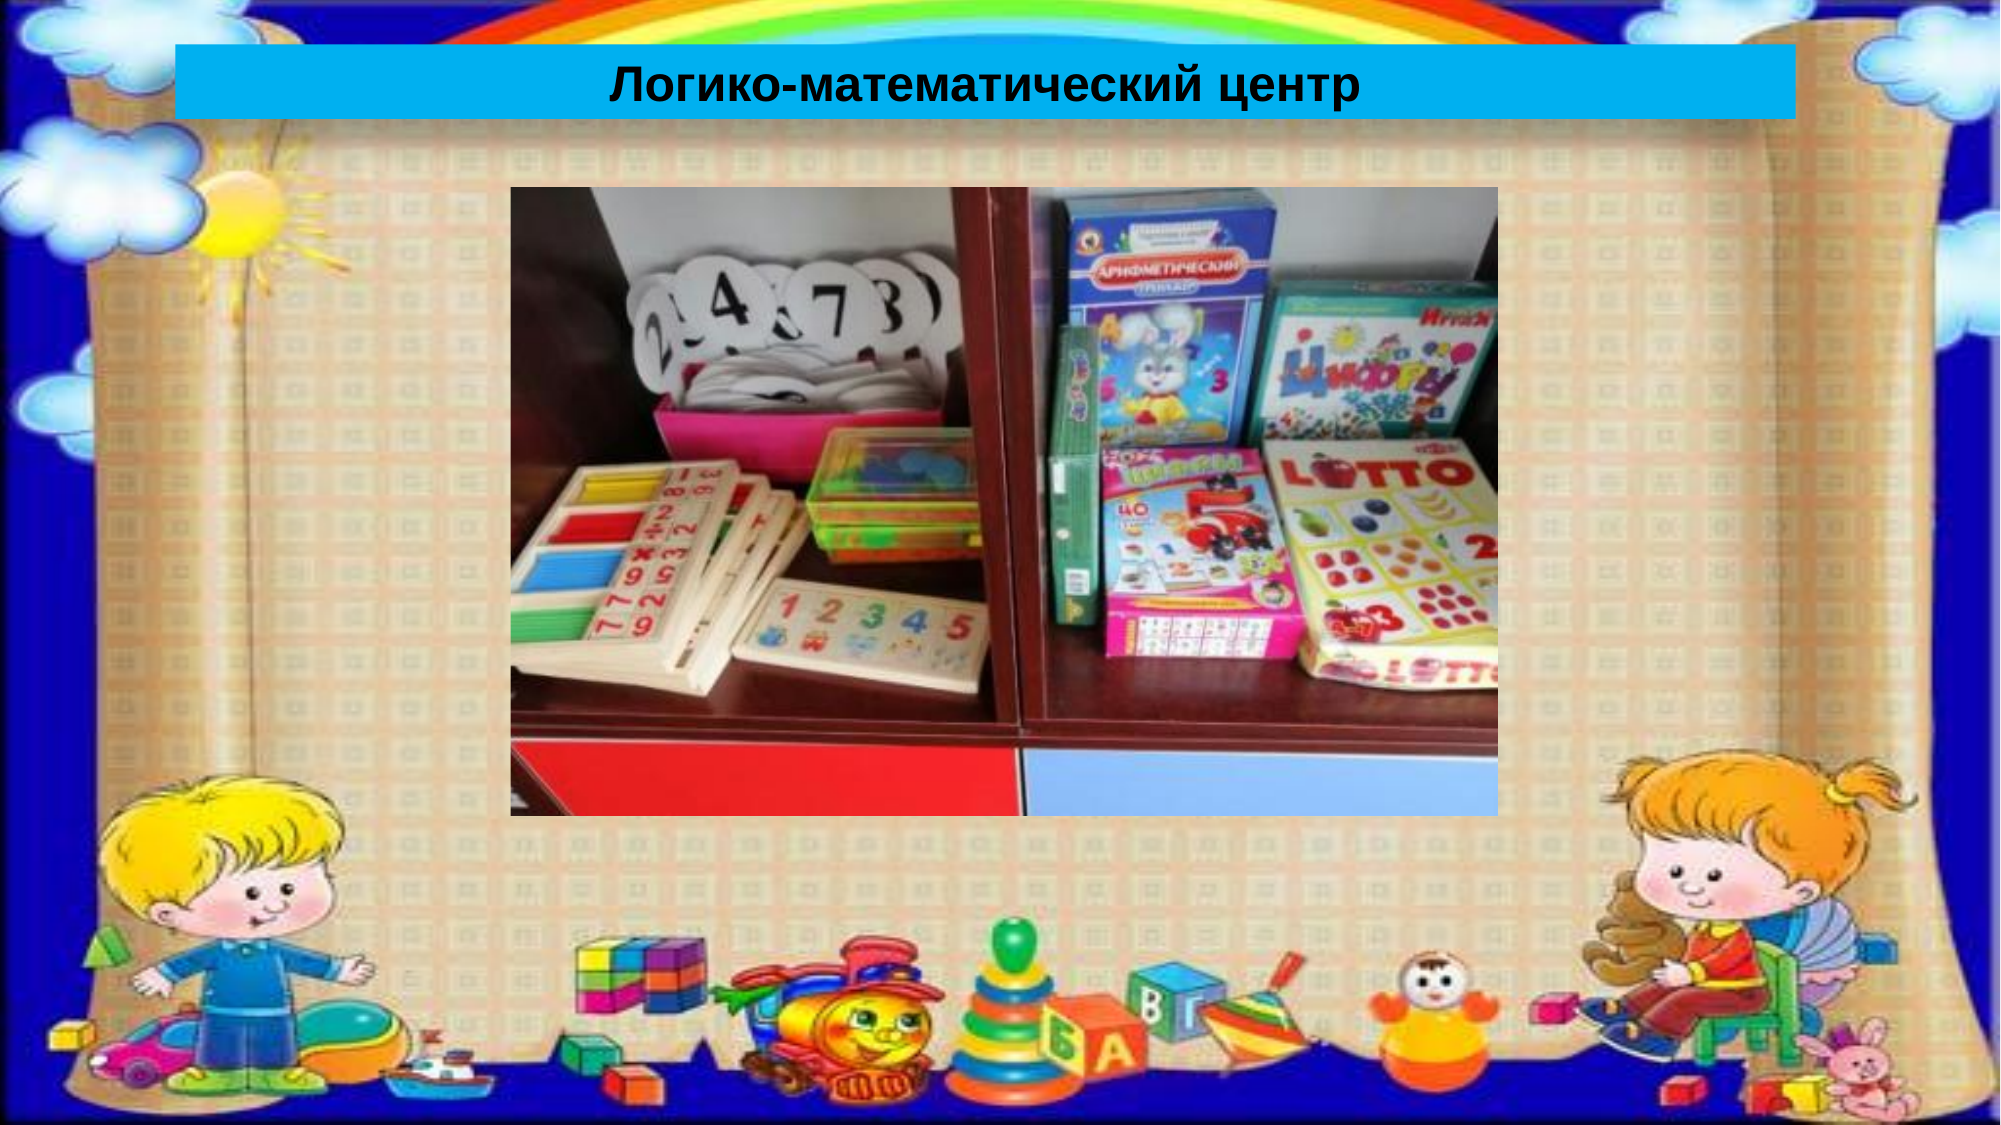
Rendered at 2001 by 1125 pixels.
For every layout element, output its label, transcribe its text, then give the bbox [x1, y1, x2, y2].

picture [0, 0, 2001, 1125]
text_box Логико-математический центр [175, 44, 1796, 119]
